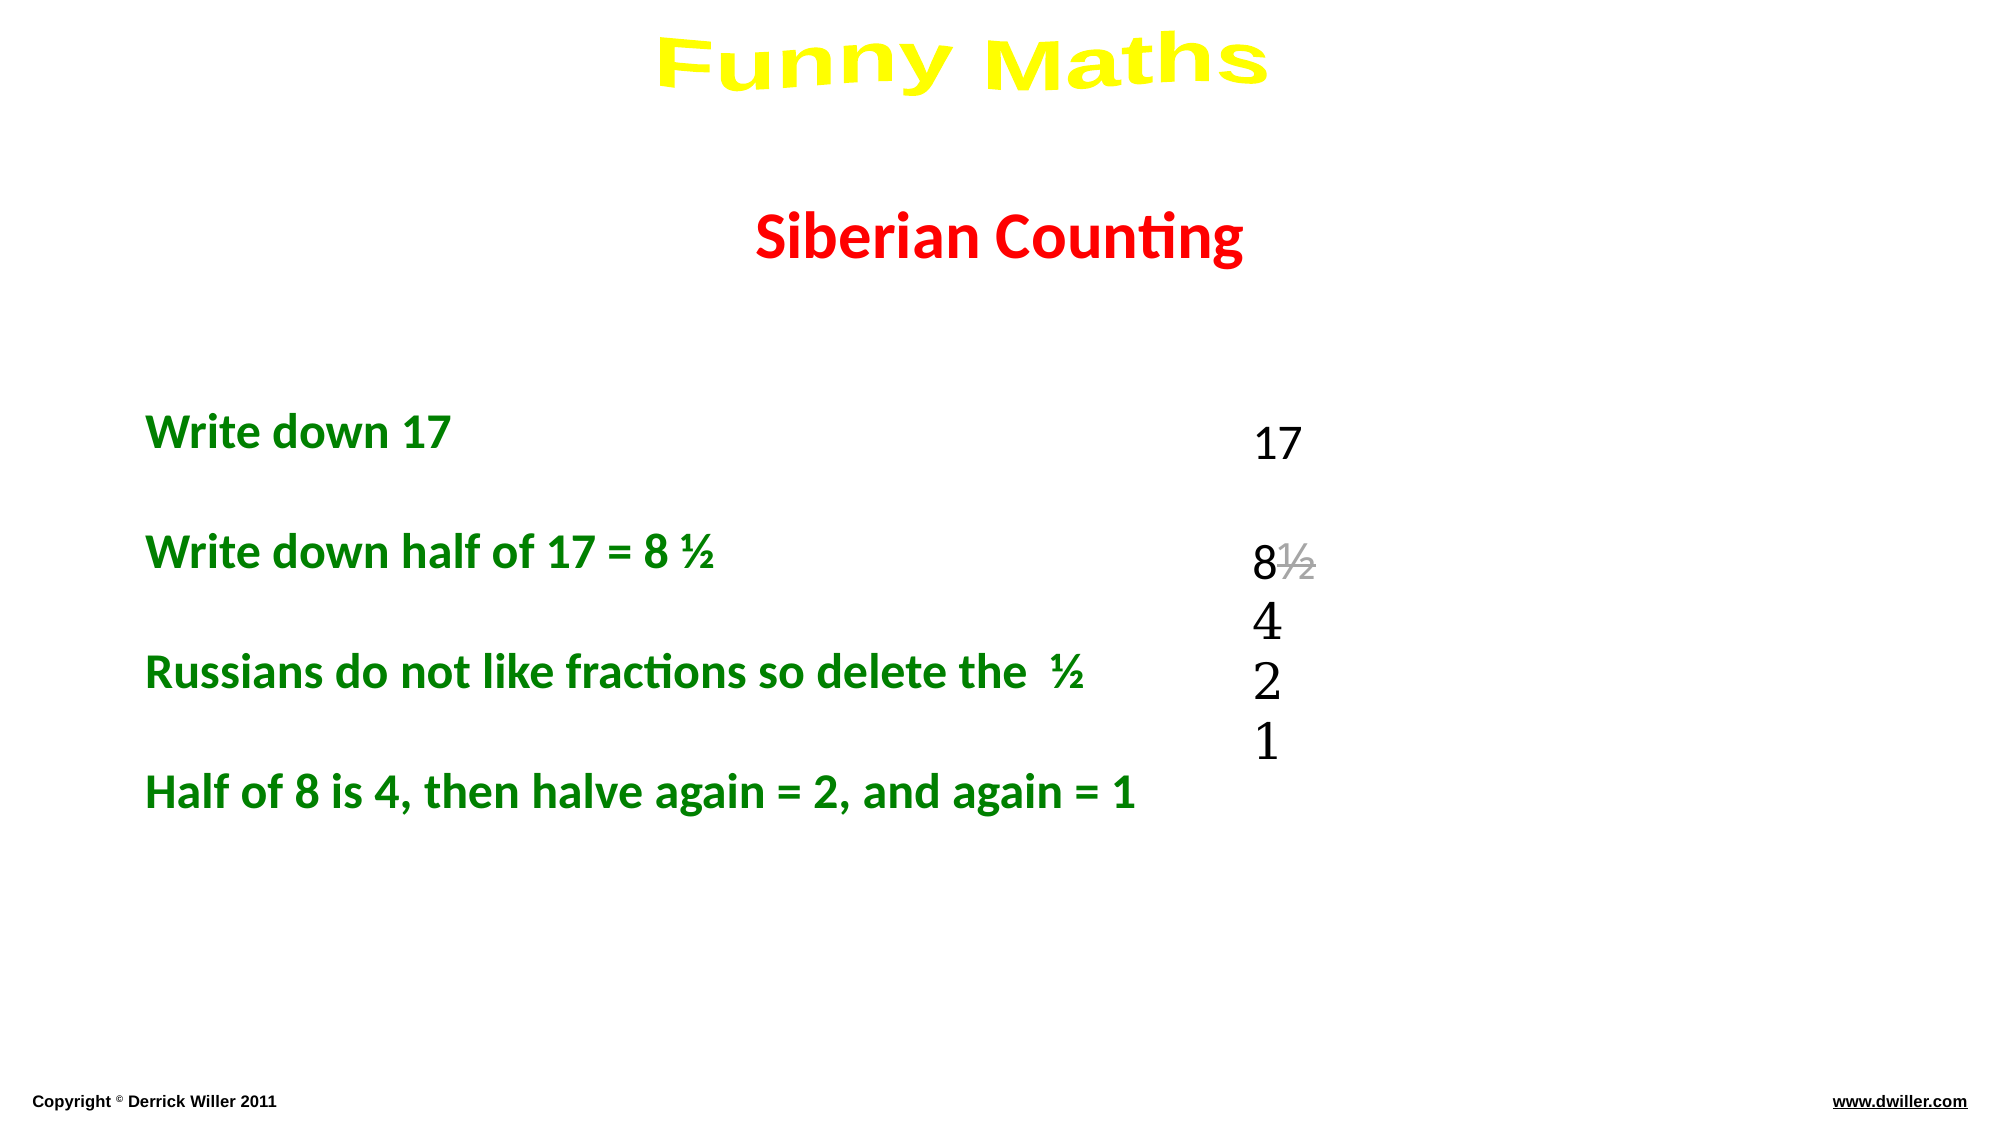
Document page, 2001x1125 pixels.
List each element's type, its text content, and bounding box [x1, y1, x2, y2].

text_box 17 8½ 4 2 1 [1237, 402, 1331, 778]
text_box Siberian Counting [740, 184, 1260, 279]
text_box Write down 17 Write down half of 17 = 8 ½ Russians do not like fractions so delete the ½ Half of 8 is 4, then halve again = 2, and again = 1 [130, 391, 1163, 827]
